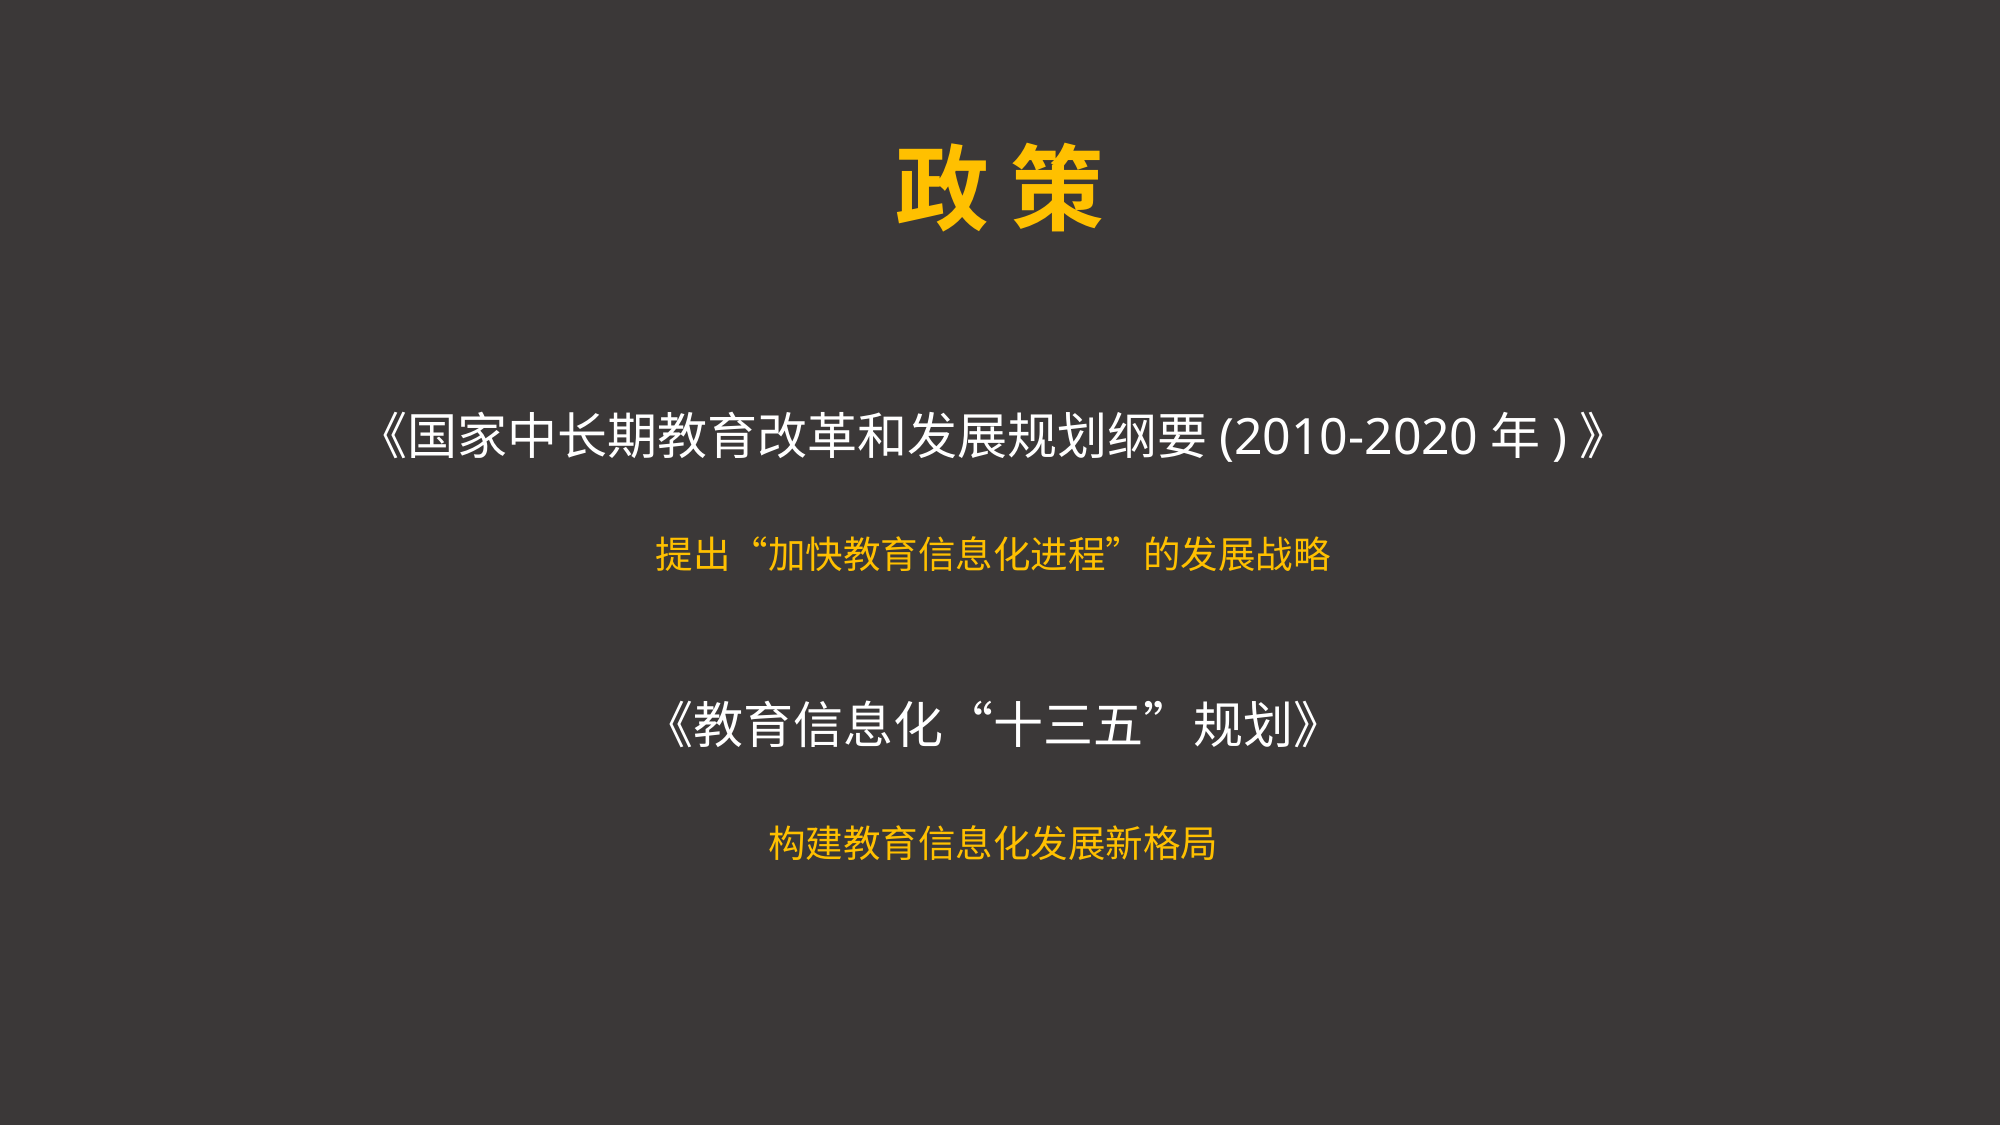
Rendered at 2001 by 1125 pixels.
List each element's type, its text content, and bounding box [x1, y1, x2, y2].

text_box 政 策 [249, 122, 1750, 264]
text_box 《教育信息化“十三五”规划》 [322, 663, 1665, 791]
text_box 构建教育信息化发展新格局 [322, 791, 1665, 900]
subtitle 提出“加快教育信息化进程”的发展战略 [322, 501, 1665, 610]
title 《国家中长期教育改革和发展规划纲要(2010-2020年)》 [322, 374, 1665, 501]
